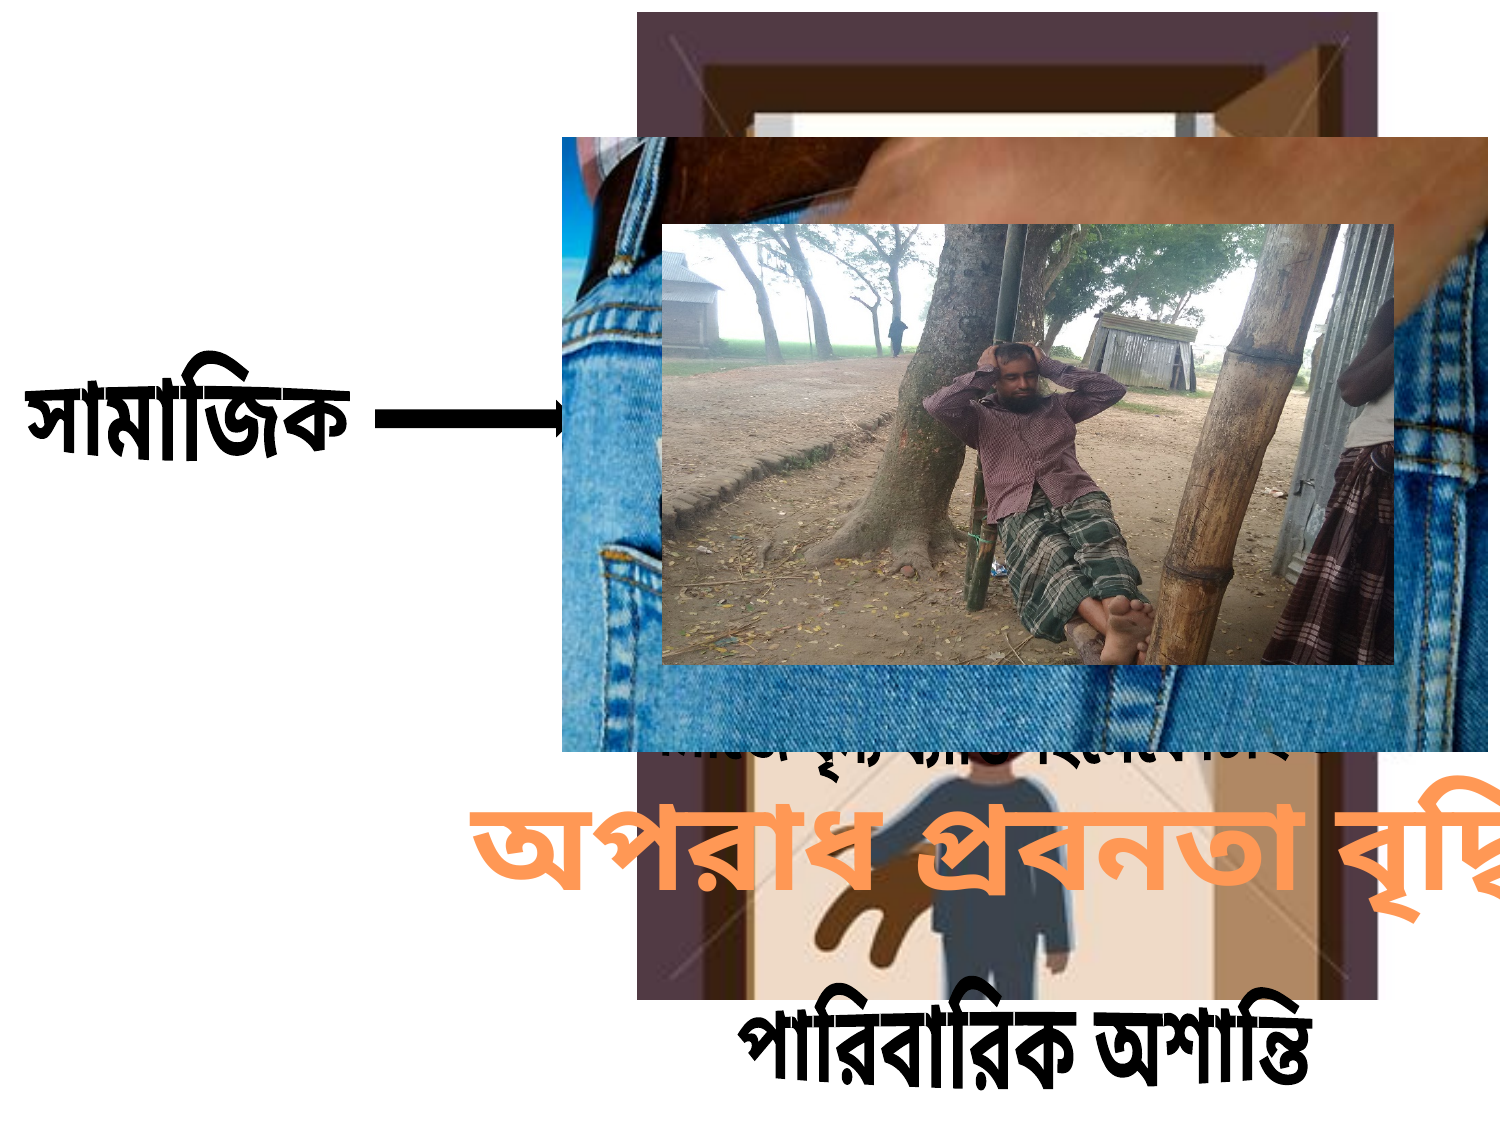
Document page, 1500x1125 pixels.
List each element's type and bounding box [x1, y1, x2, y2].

text_box [637, 935, 1418, 1101]
text_box [562, 137, 1488, 926]
picture [662, 224, 1394, 665]
text_box [637, 12, 1418, 135]
text_box [372, 398, 556, 440]
